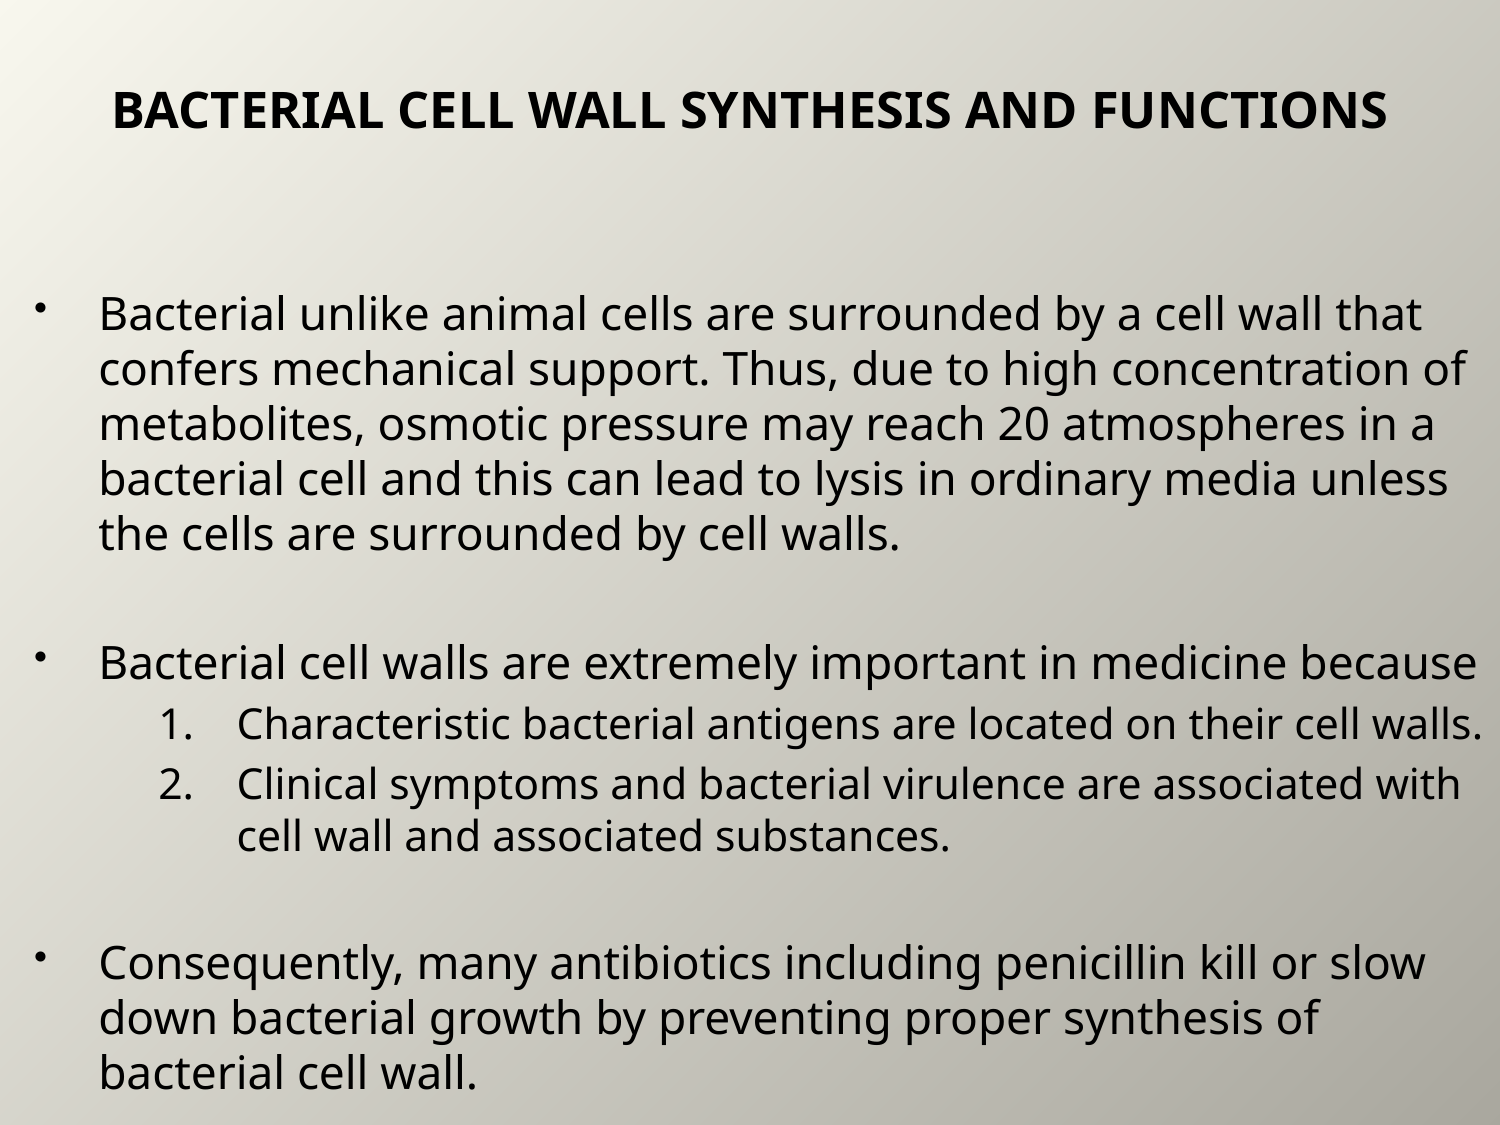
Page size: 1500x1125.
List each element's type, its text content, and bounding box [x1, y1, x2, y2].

list Bacterial unlike animal cells are surrounded by a cell wall that confers mechanical support. Thus, due to high concentration of metabolites, osmotic pressure may reach 20 atmospheres in a bacterial cell and this can lead to lysis in ordinary media unless the cells are surrounded by cell walls. Bacterial cell walls are extremely important in medicine because Characteristic bacterial antigens are located on their cell walls. Clinical symptoms and bacterial virulence are associated with cell wall and associated substances. Consequently, many antibiotics including penicillin kill or slow down bacterial growth by preventing proper synthesis of bacterial cell wall. [0, 212, 1500, 1125]
title BACTERIAL CELL WALL SYNTHESIS AND FUNCTIONS [75, 45, 1425, 212]
